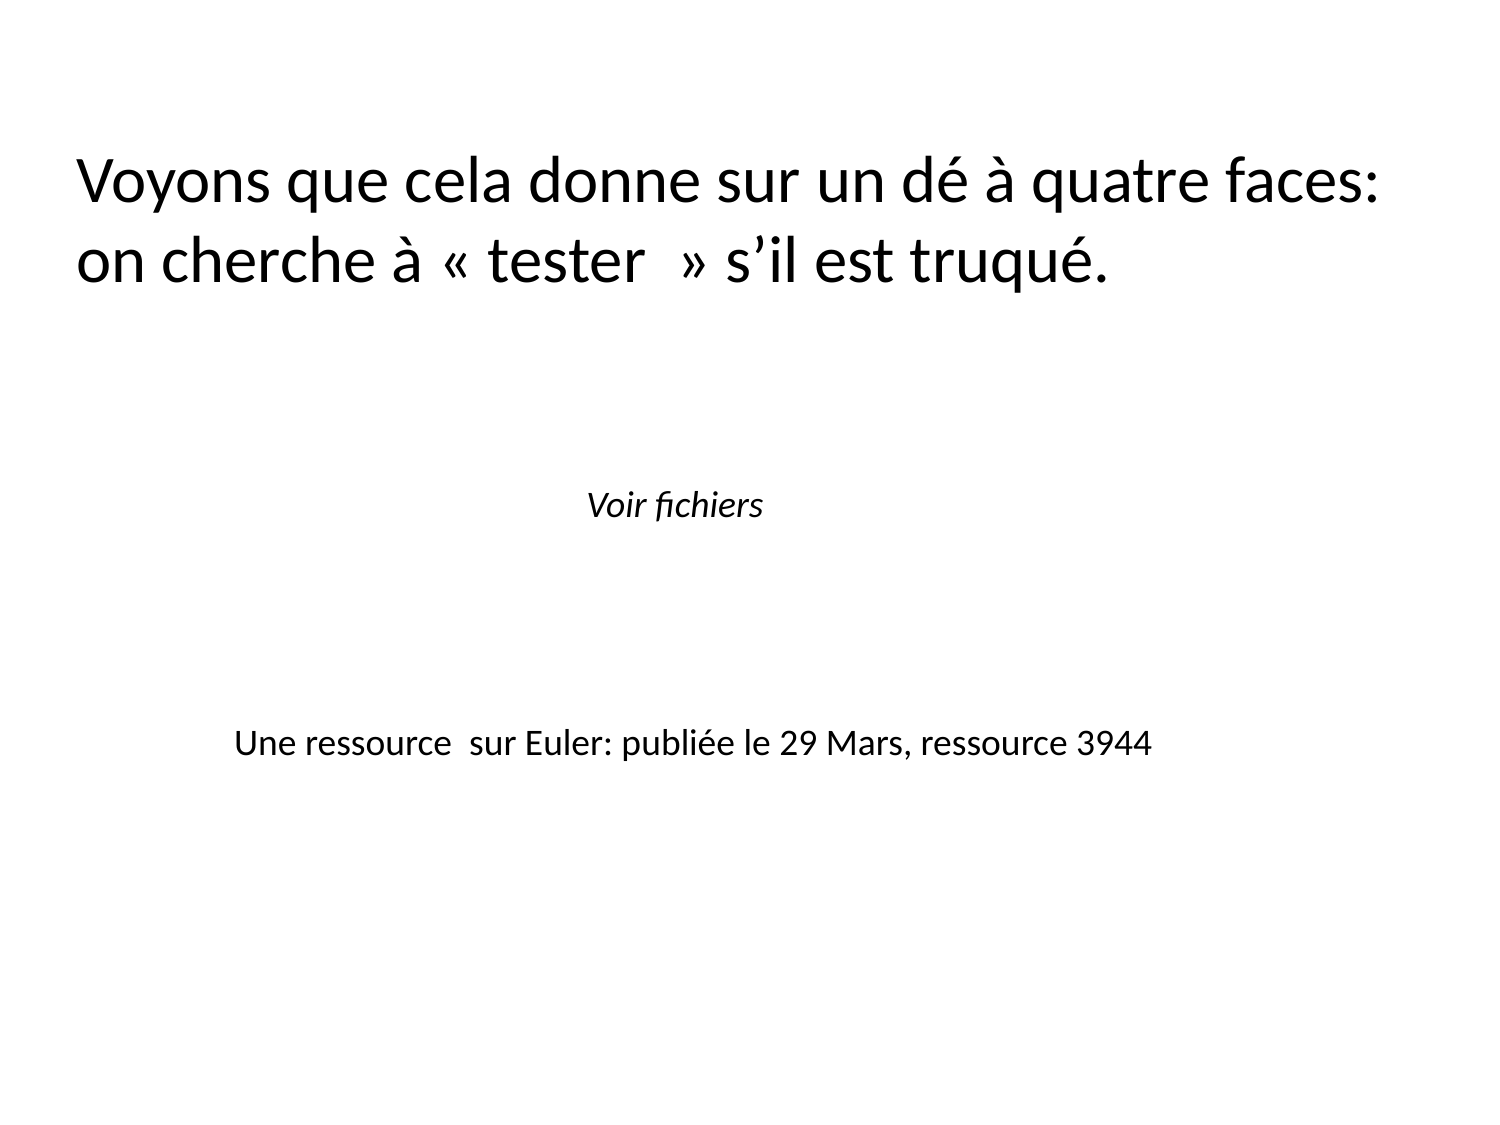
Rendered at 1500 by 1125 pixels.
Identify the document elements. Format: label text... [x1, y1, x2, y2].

text_box Une ressource sur Euler: publiée le 29 Mars, ressource 3944 [219, 710, 1169, 816]
text_box Voir fichiers [571, 473, 779, 533]
text_box Voyons que cela donne sur un dé à quatre faces: on cherche à « tester » s’il est truqué. [61, 128, 1398, 304]
